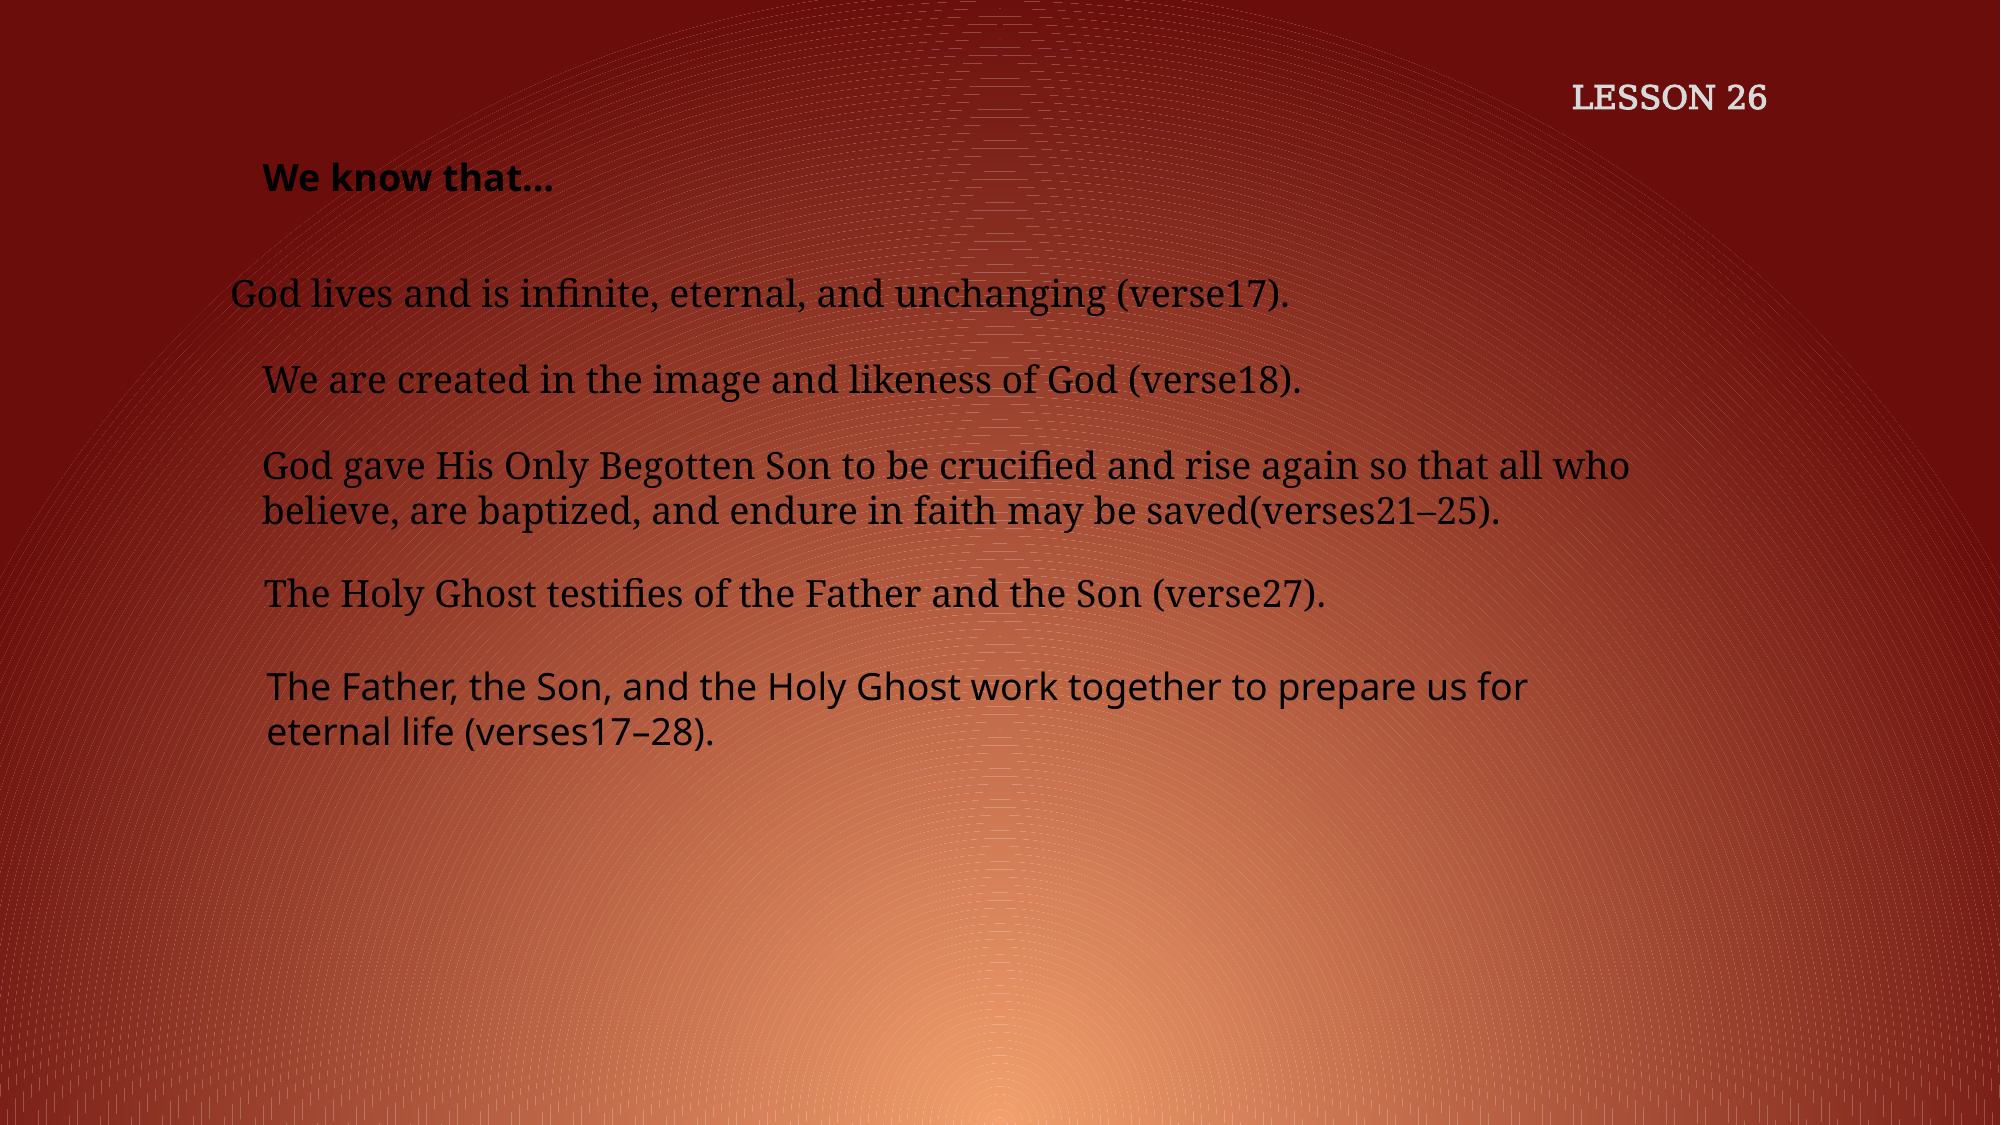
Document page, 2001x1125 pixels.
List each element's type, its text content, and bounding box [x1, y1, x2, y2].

text_box The Father, the Son, and the Holy Ghost work together to prepare us for eternal life (verses17–28). [251, 655, 1666, 761]
text_box LESSON 26 [1556, 68, 1814, 147]
text_box We are created in the image and likeness of God (verse18). [247, 348, 1395, 409]
text_box God lives and is infinite, eternal, and unchanging (verse17). [215, 262, 1306, 323]
text_box We know that… [247, 146, 570, 206]
text_box The Holy Ghost testifies of the Father and the Son (verse27). [249, 562, 1483, 623]
text_box God gave His Only Begotten Son to be crucified and rise again so that all who believe, are baptized, and endure in faith may be saved(verses21–25). [247, 434, 1666, 540]
